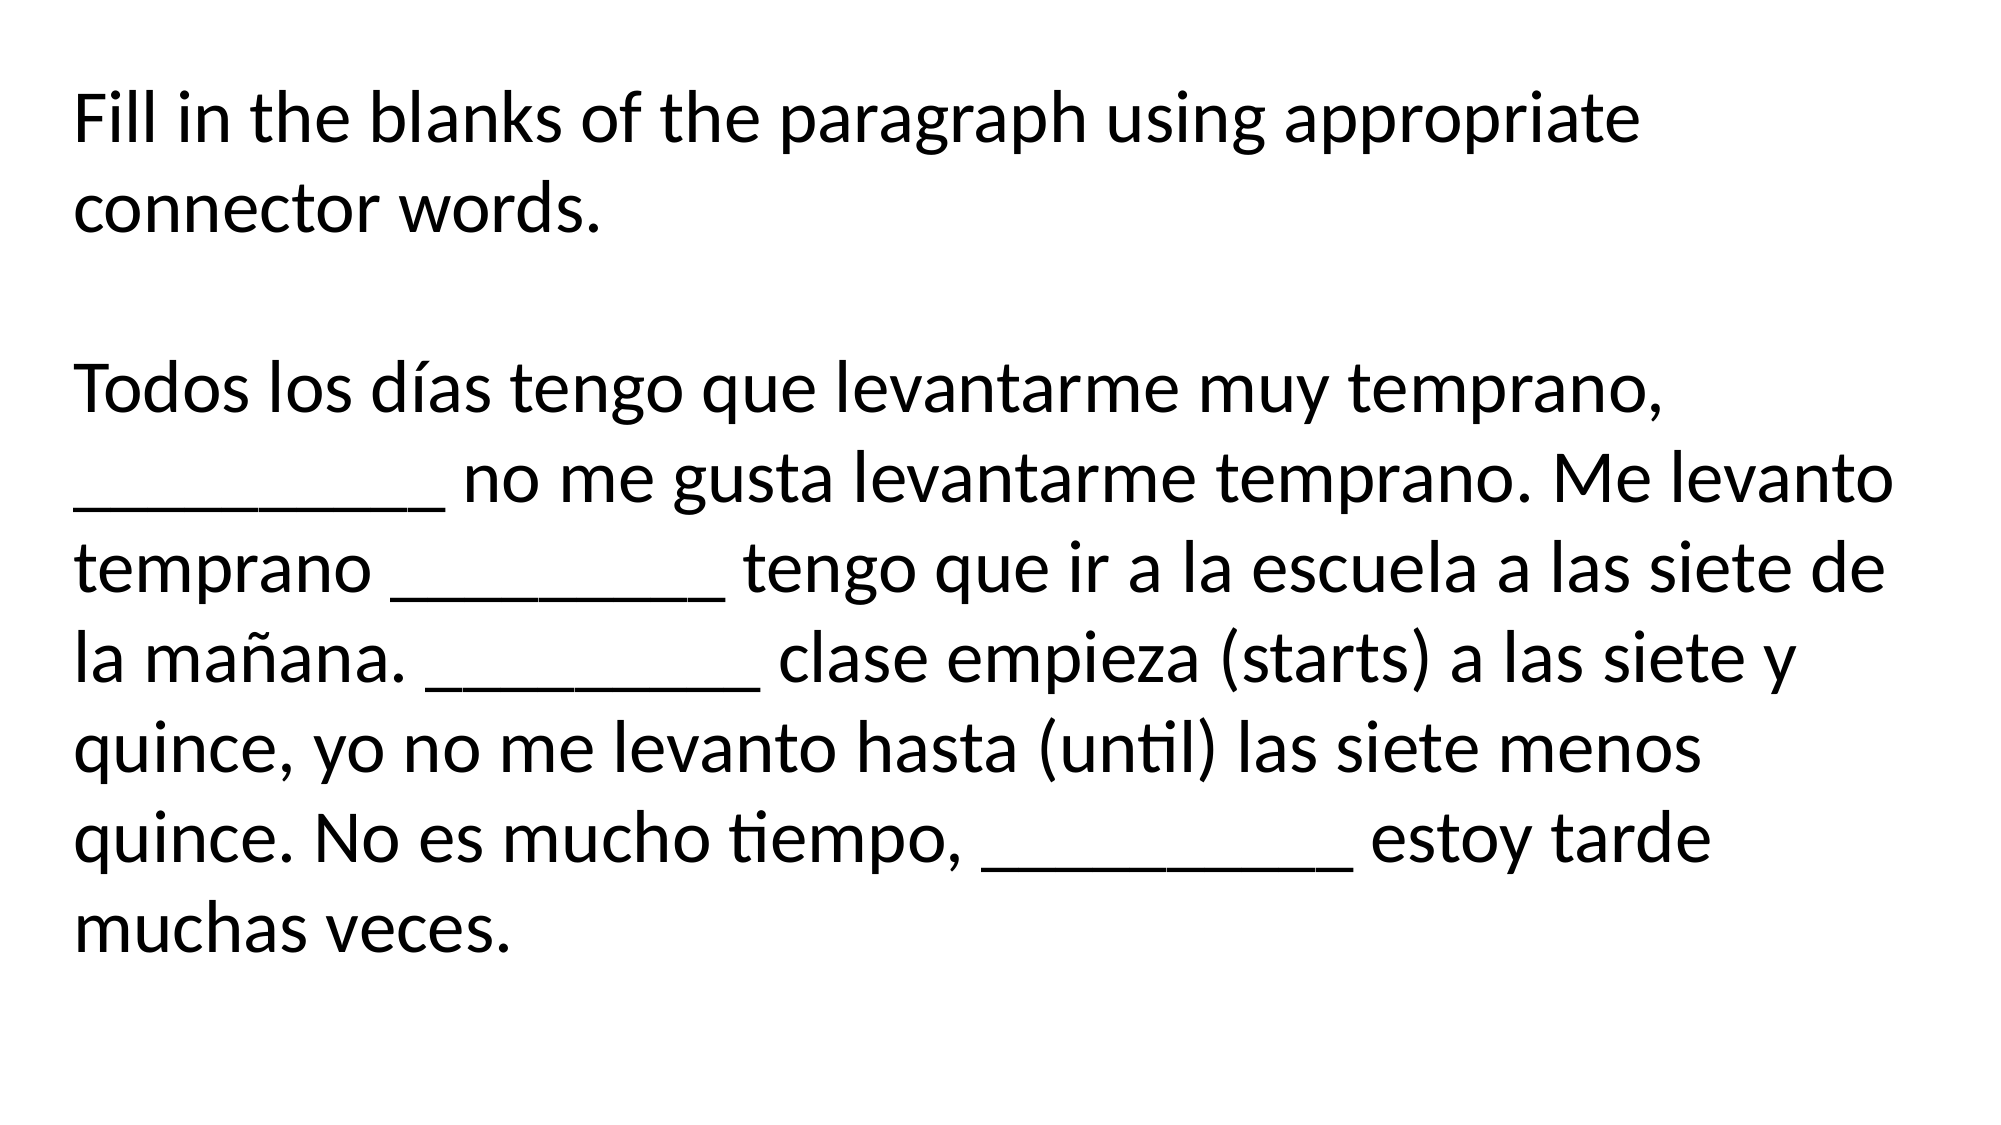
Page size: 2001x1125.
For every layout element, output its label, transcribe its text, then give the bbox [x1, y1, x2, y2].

text_box Fill in the blanks of the paragraph using appropriate connector words. Todos los días tengo que levantarme muy temprano, __________ no me gusta levantarme temprano. Me levanto temprano _________ tengo que ir a la escuela a las siete de la mañana. _________ clase empieza (starts) a las siete y quince, yo no me levanto hasta (until) las siete menos quince. No es mucho tiempo, __________ estoy tarde muchas veces. [58, 60, 1938, 976]
